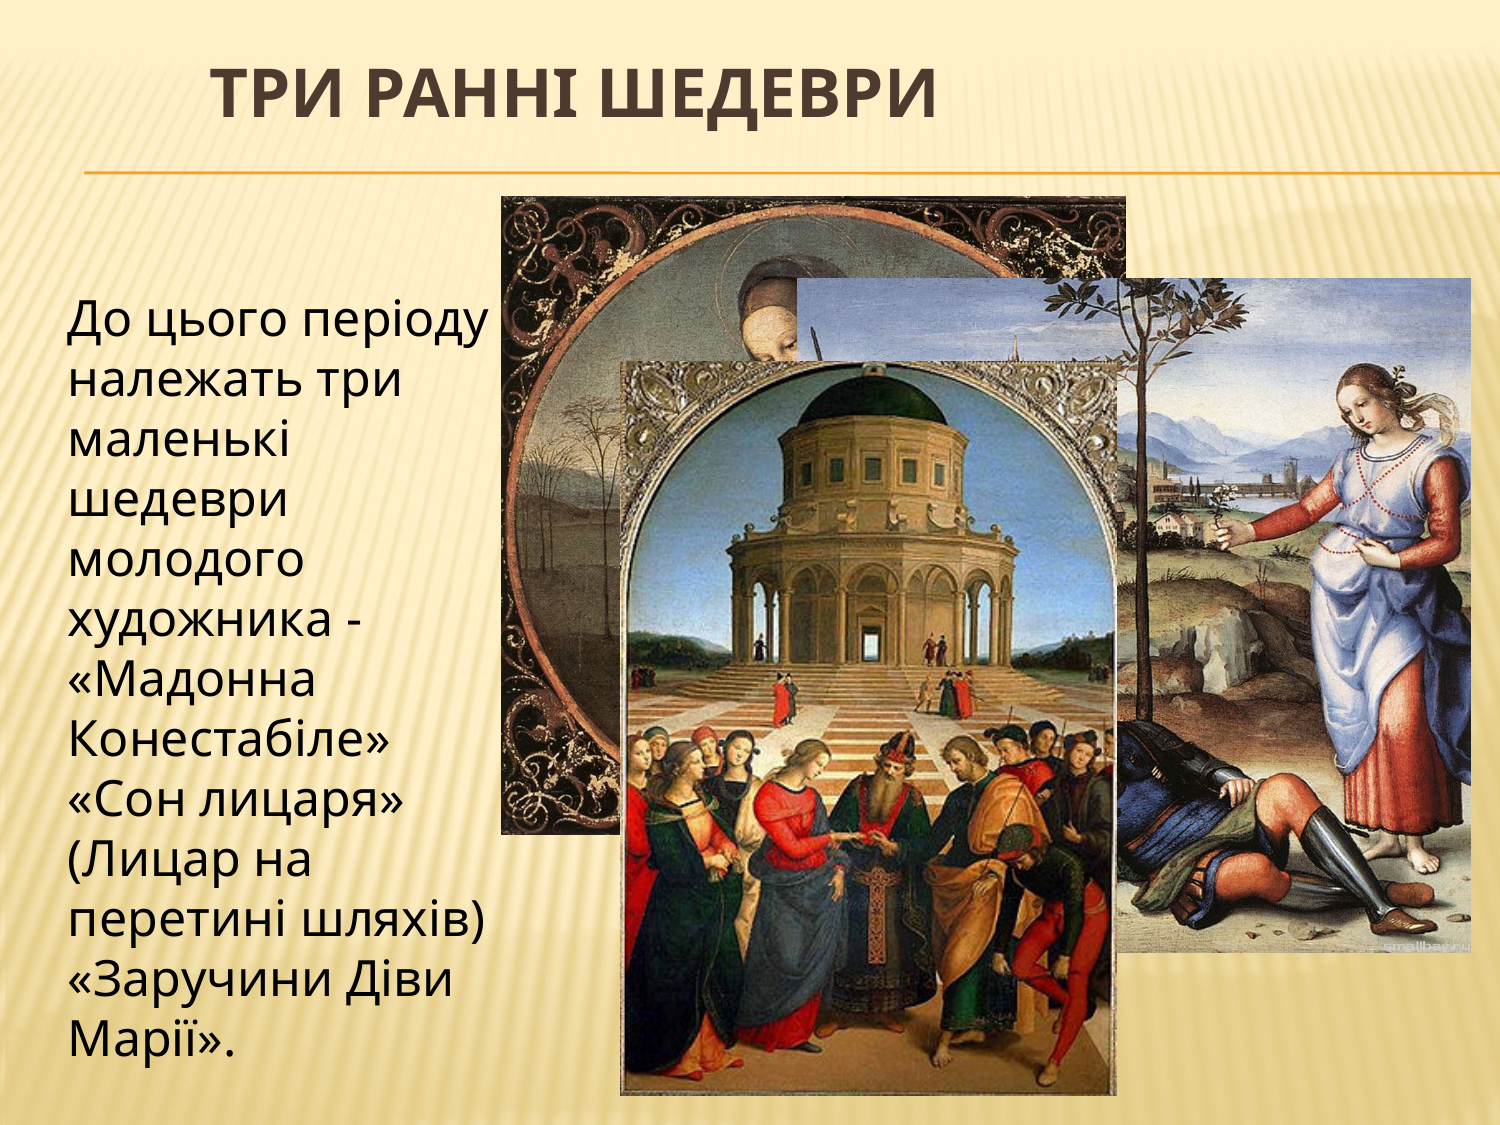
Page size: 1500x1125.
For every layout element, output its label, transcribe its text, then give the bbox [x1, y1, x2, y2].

title Три ранні шедеври [194, 42, 1345, 188]
text_box До цього періоду належать три маленькі шедеври молодого художника - «Мадонна Конестабіле» «Сон лицаря» (Лицар на перетині шляхів) «Заручини Діви Марії». [53, 278, 526, 1119]
picture [501, 195, 1471, 1097]
